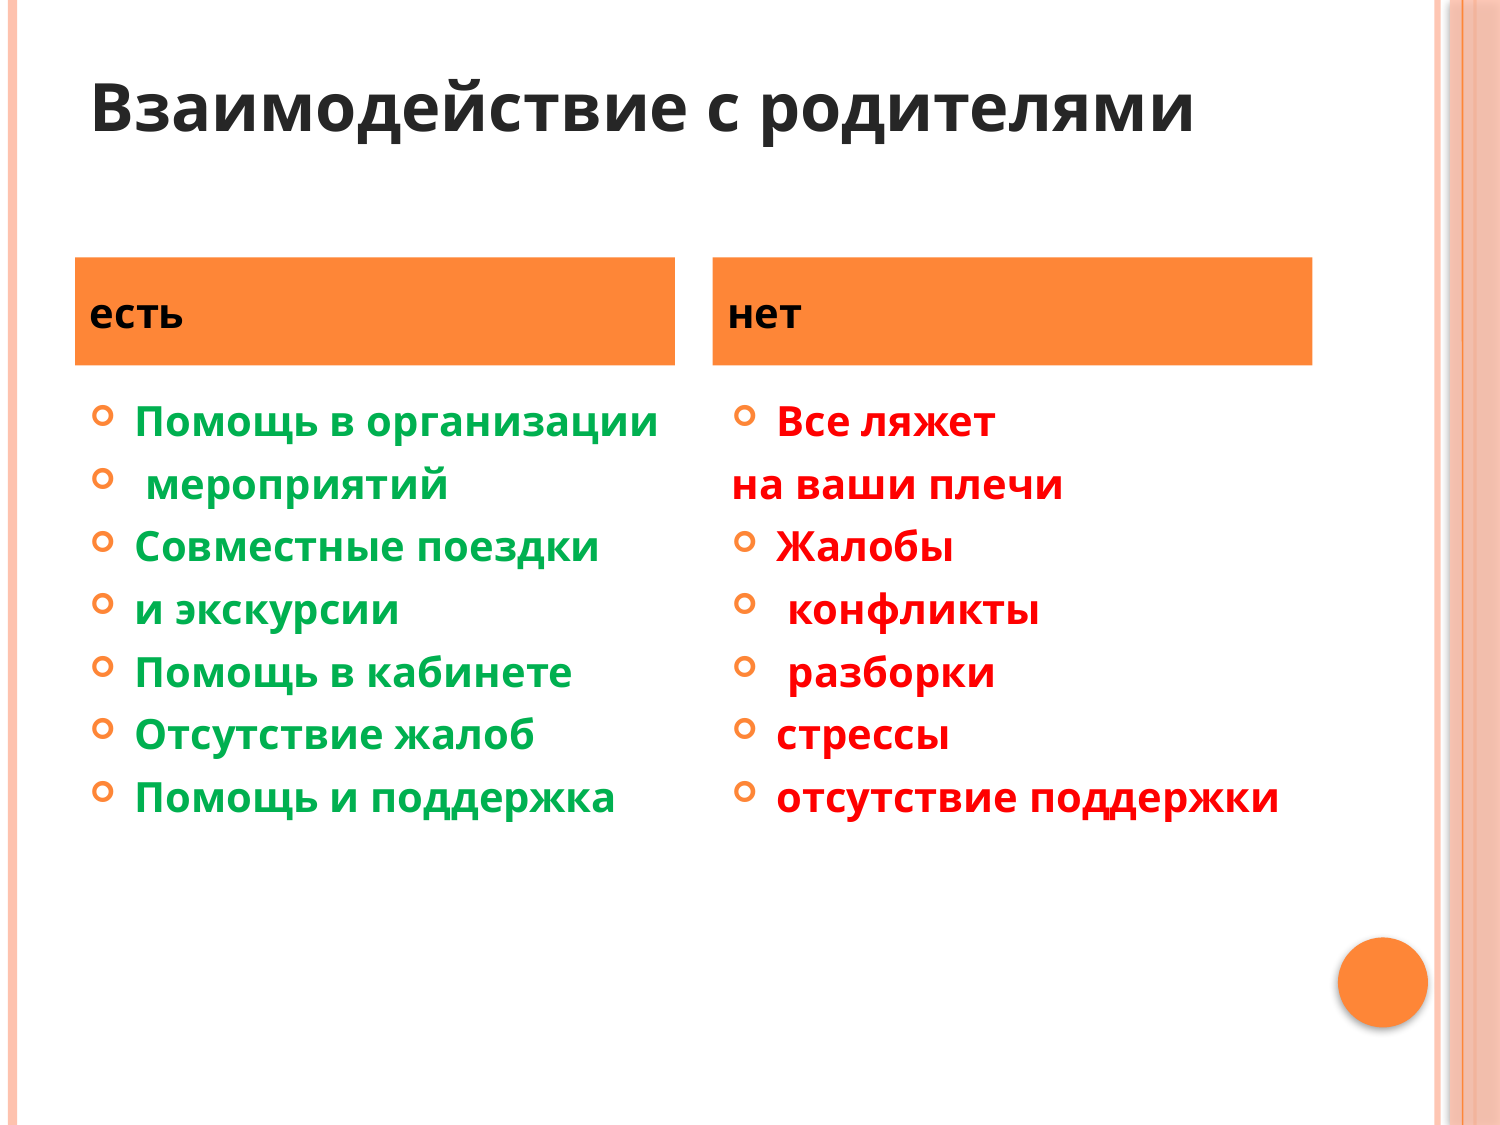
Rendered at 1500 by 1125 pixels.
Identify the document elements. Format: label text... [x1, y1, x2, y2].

list есть [75, 257, 675, 366]
list нет [712, 257, 1313, 366]
title Взаимодействие с родителями [75, 44, 1313, 233]
list Все ляжет на ваши плечи Жалобы конфликты разборки стрессы отсутствие поддержки [717, 387, 1318, 1025]
list Помощь в организации мероприятий Совместные поездки и экскурсии Помощь в кабинете Отсутствие жалоб Помощь и поддержка [75, 387, 675, 1025]
